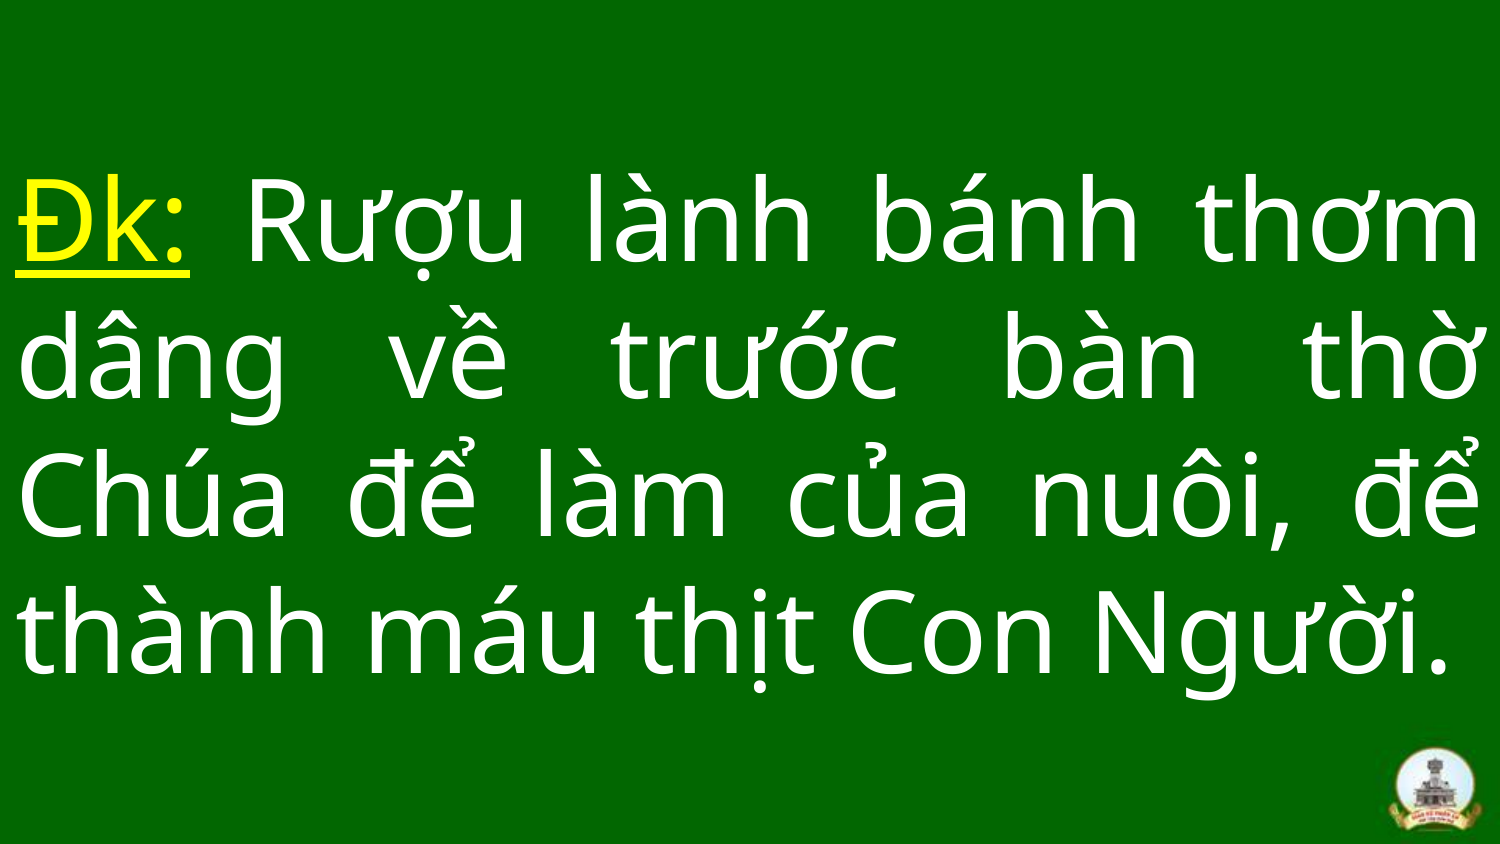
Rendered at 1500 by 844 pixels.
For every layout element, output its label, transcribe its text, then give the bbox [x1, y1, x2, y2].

title Đk: Rượu lành bánh thơm dâng về trước bàn thờ Chúa để làm của nuôi, để thành máu thịt Con Người. [0, 0, 1500, 844]
